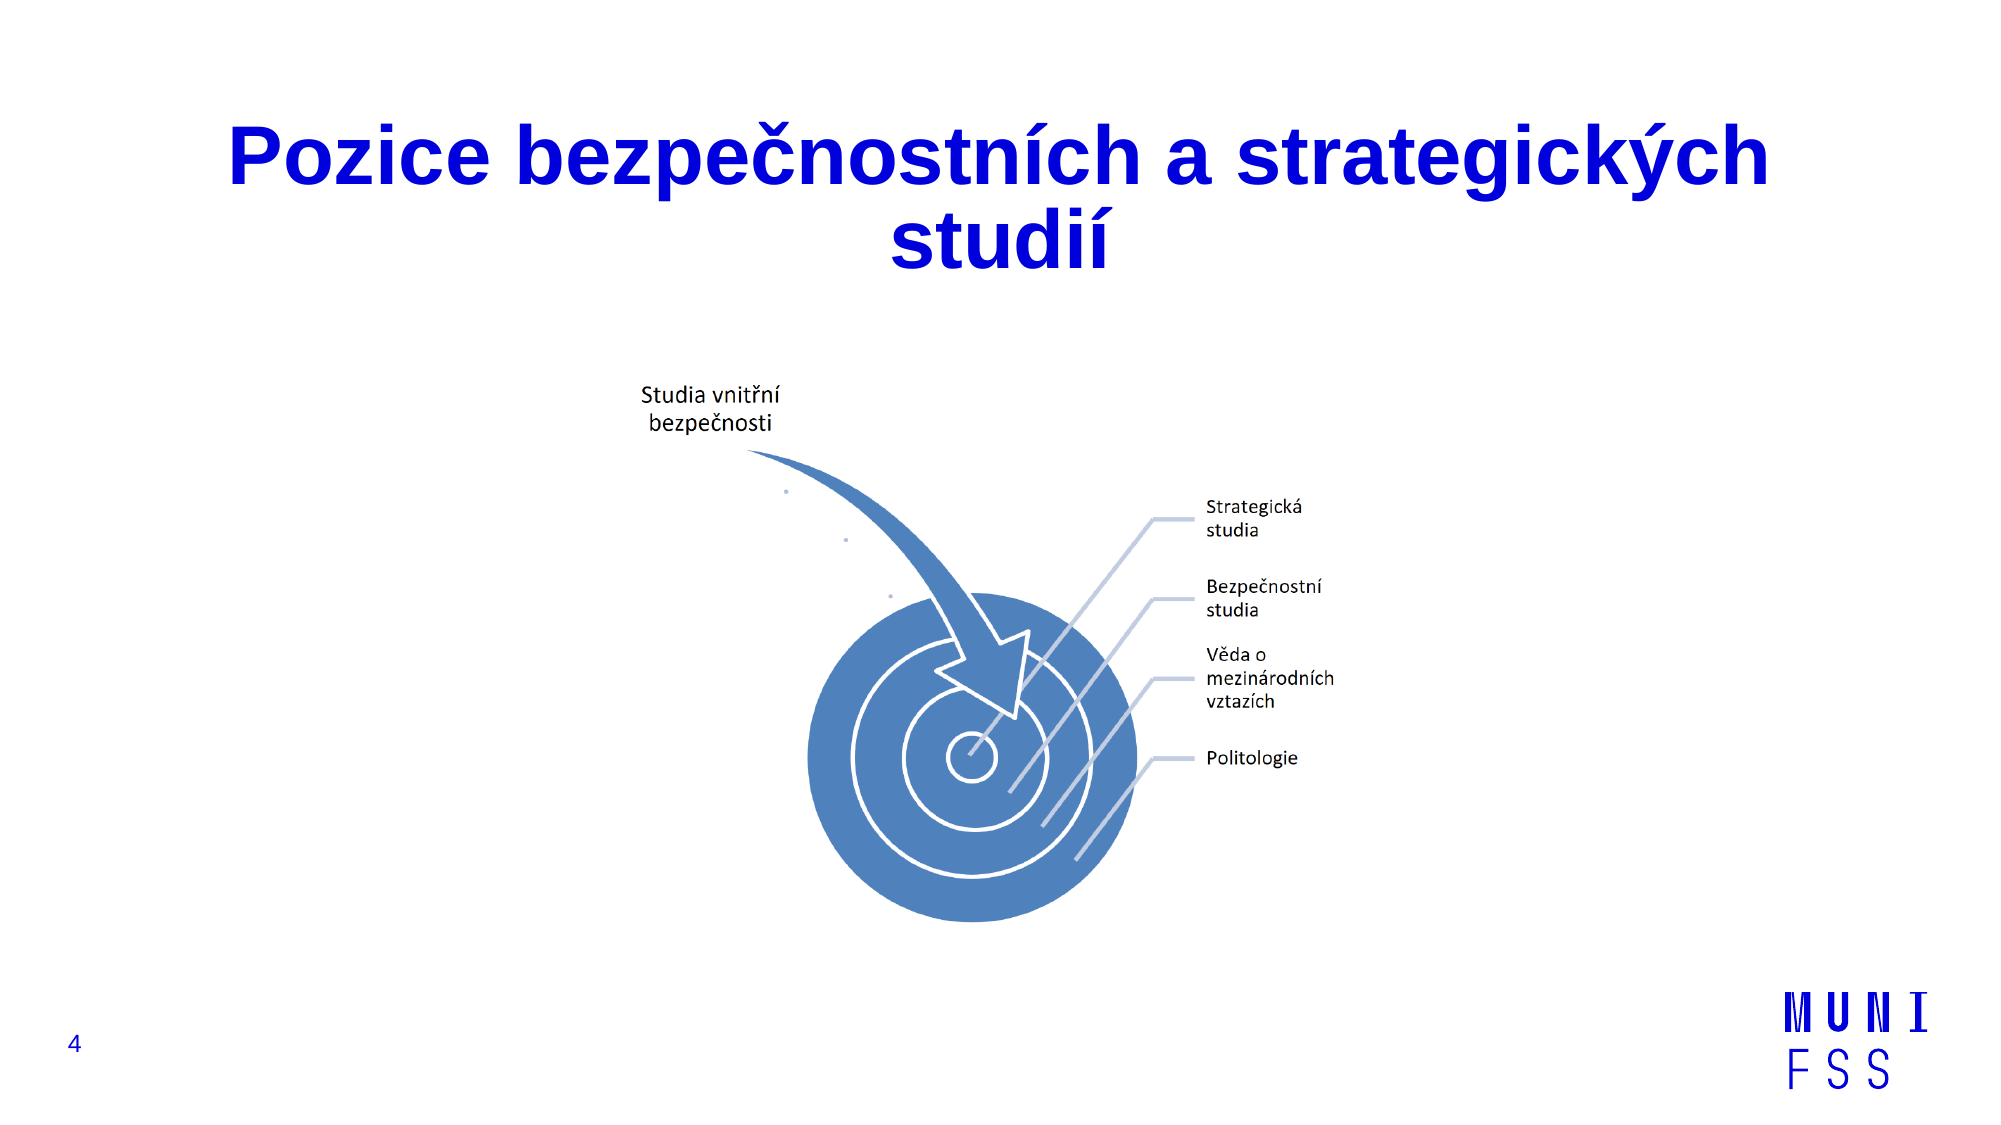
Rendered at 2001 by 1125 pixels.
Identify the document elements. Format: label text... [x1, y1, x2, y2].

slide_number 4 [67, 1021, 110, 1063]
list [596, 309, 1350, 990]
title Pozice bezpečnostních a strategických studií [118, 118, 1883, 193]
